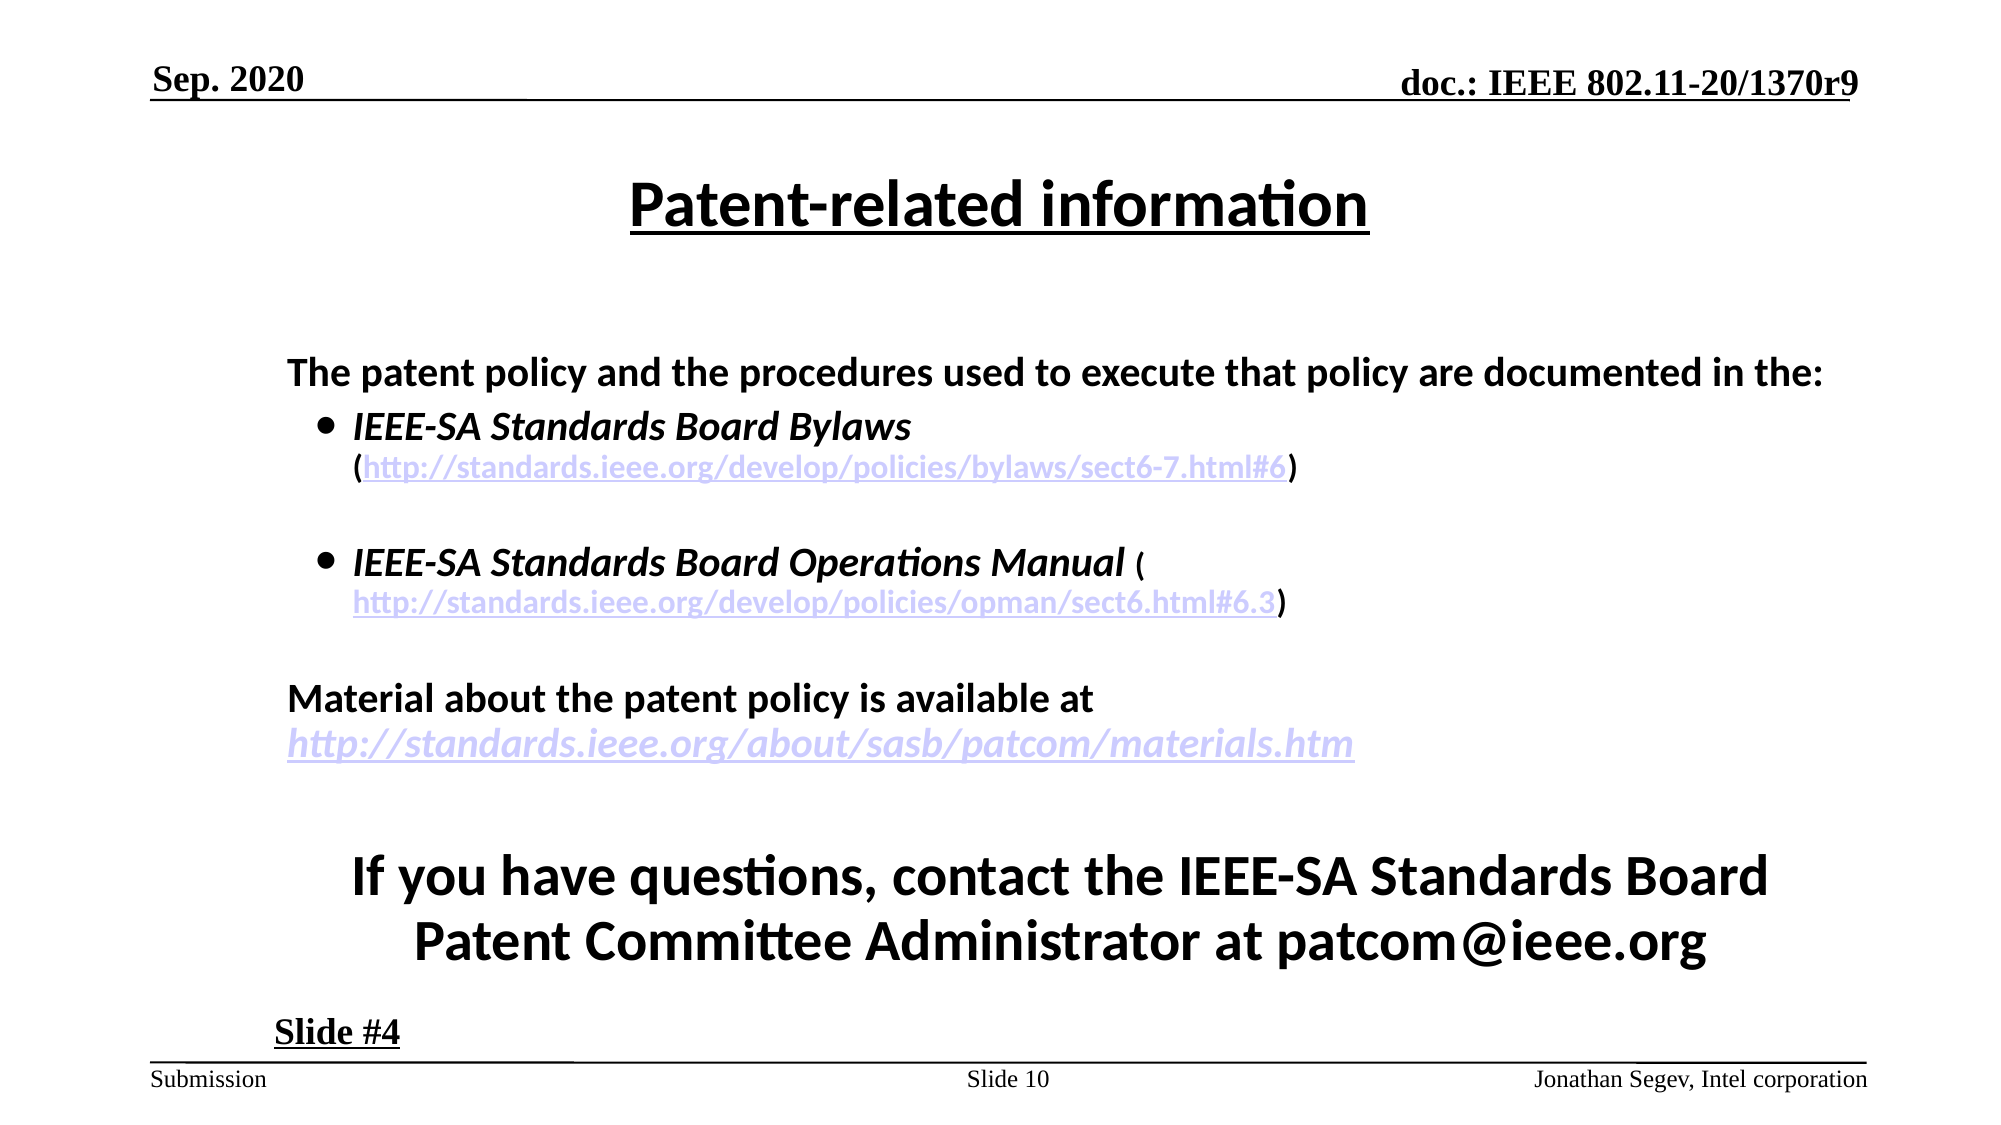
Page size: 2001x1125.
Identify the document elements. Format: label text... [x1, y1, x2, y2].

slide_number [152, 54, 563, 100]
list The patent policy and the procedures used to execute that policy are documented in the: IEEE-SA Standards Board Bylaws (http://standards.ieee.org/develop/policies/bylaws/sect6-7.html#6) IEEE-SA Standards Board Operations Manual (http://standards.ieee.org/develop/policies/opman/sect6.html#6.3) Material about the patent policy is available at http://standards.ieee.org/about/sasb/patcom/materials.htm If you have questions, contact the IEEE-SA Standards Board Patent Committee Administrator at patcom@ieee.org [149, 324, 1850, 1000]
slide_number Slide 10 [950, 1061, 1067, 1123]
text_box Slide #4 [259, 999, 416, 1060]
title Patent-related information [149, 112, 1850, 288]
footer Jonathan Segev, Intel corporation [1171, 1061, 1869, 1093]
